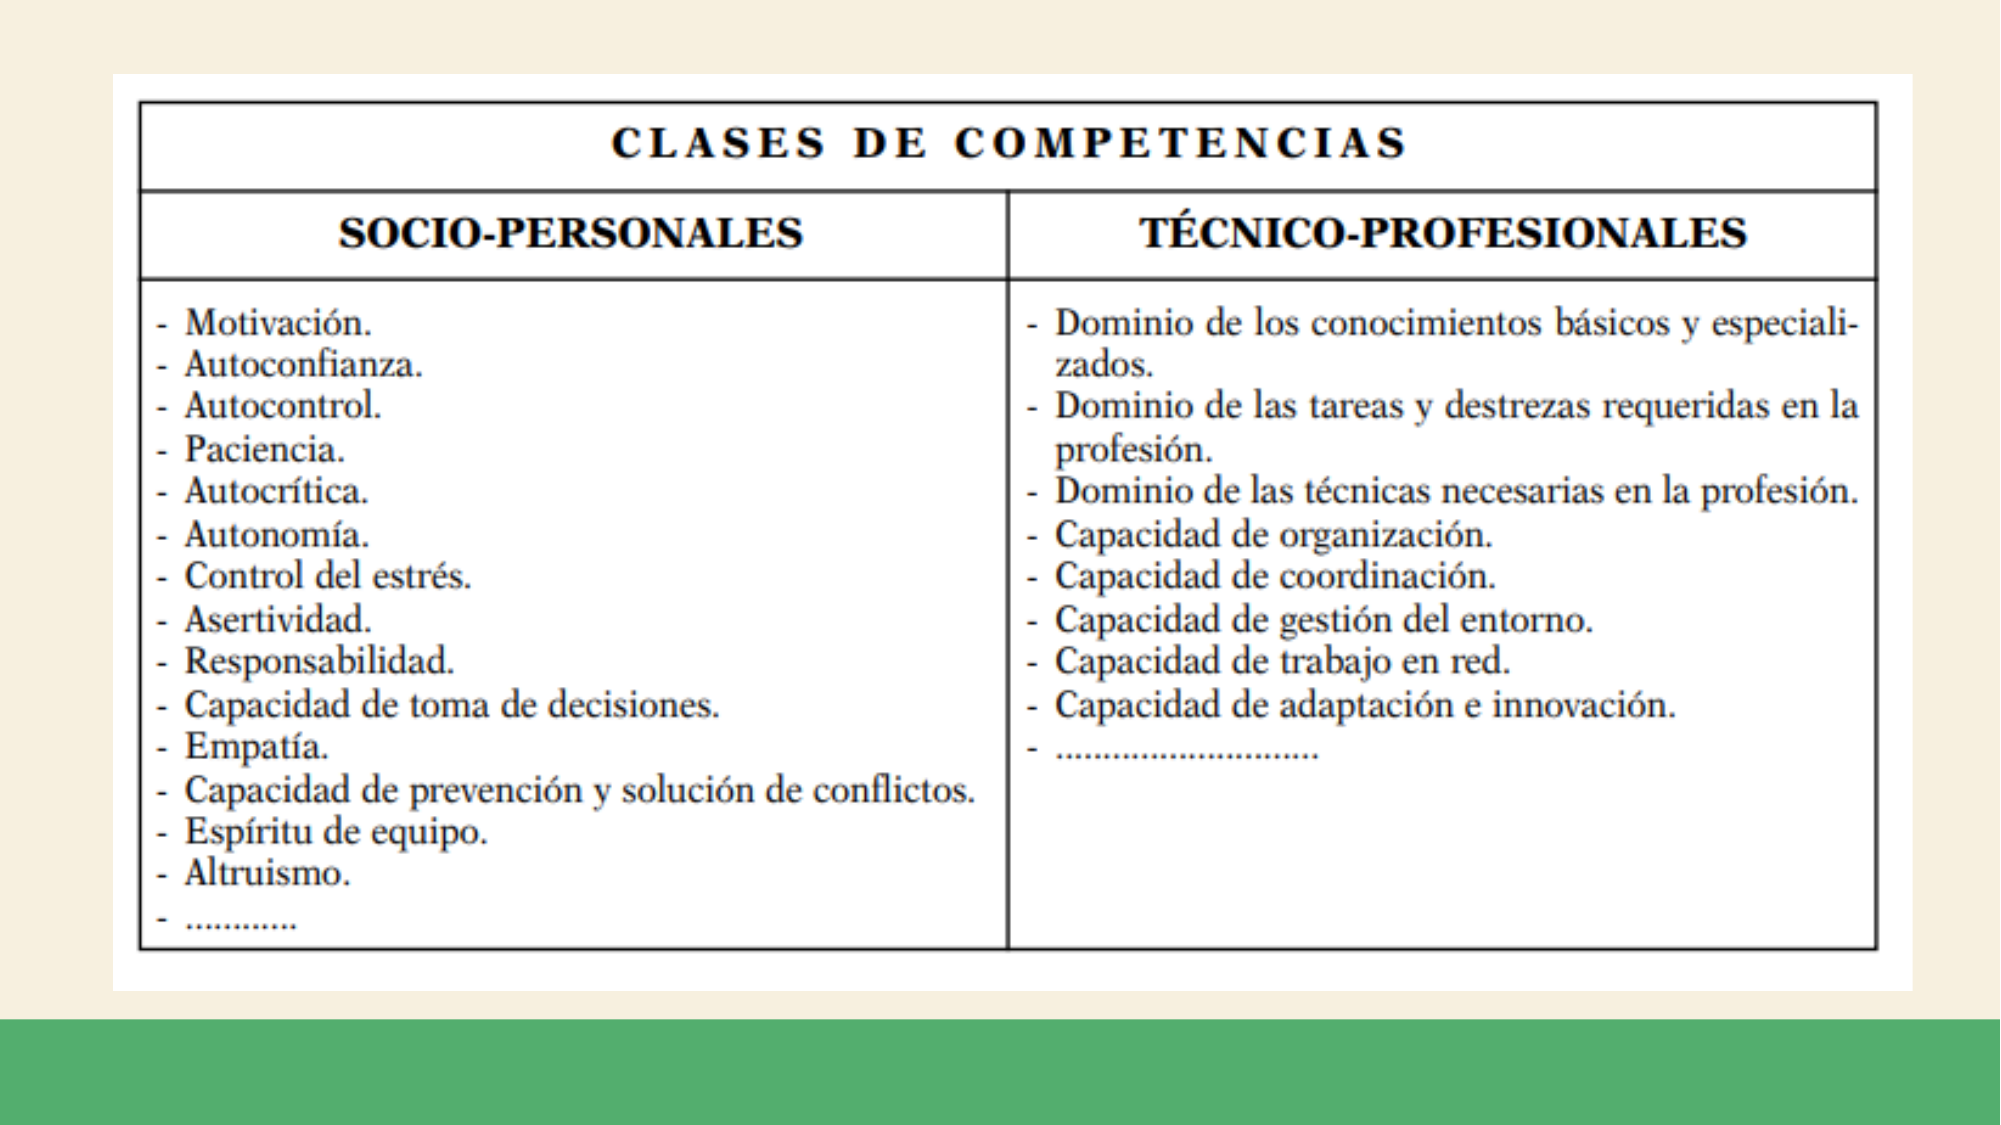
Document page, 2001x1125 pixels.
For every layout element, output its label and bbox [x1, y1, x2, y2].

text_box [0, 1018, 2000, 1125]
text_box [0, 0, 2000, 1018]
picture [113, 74, 1913, 991]
